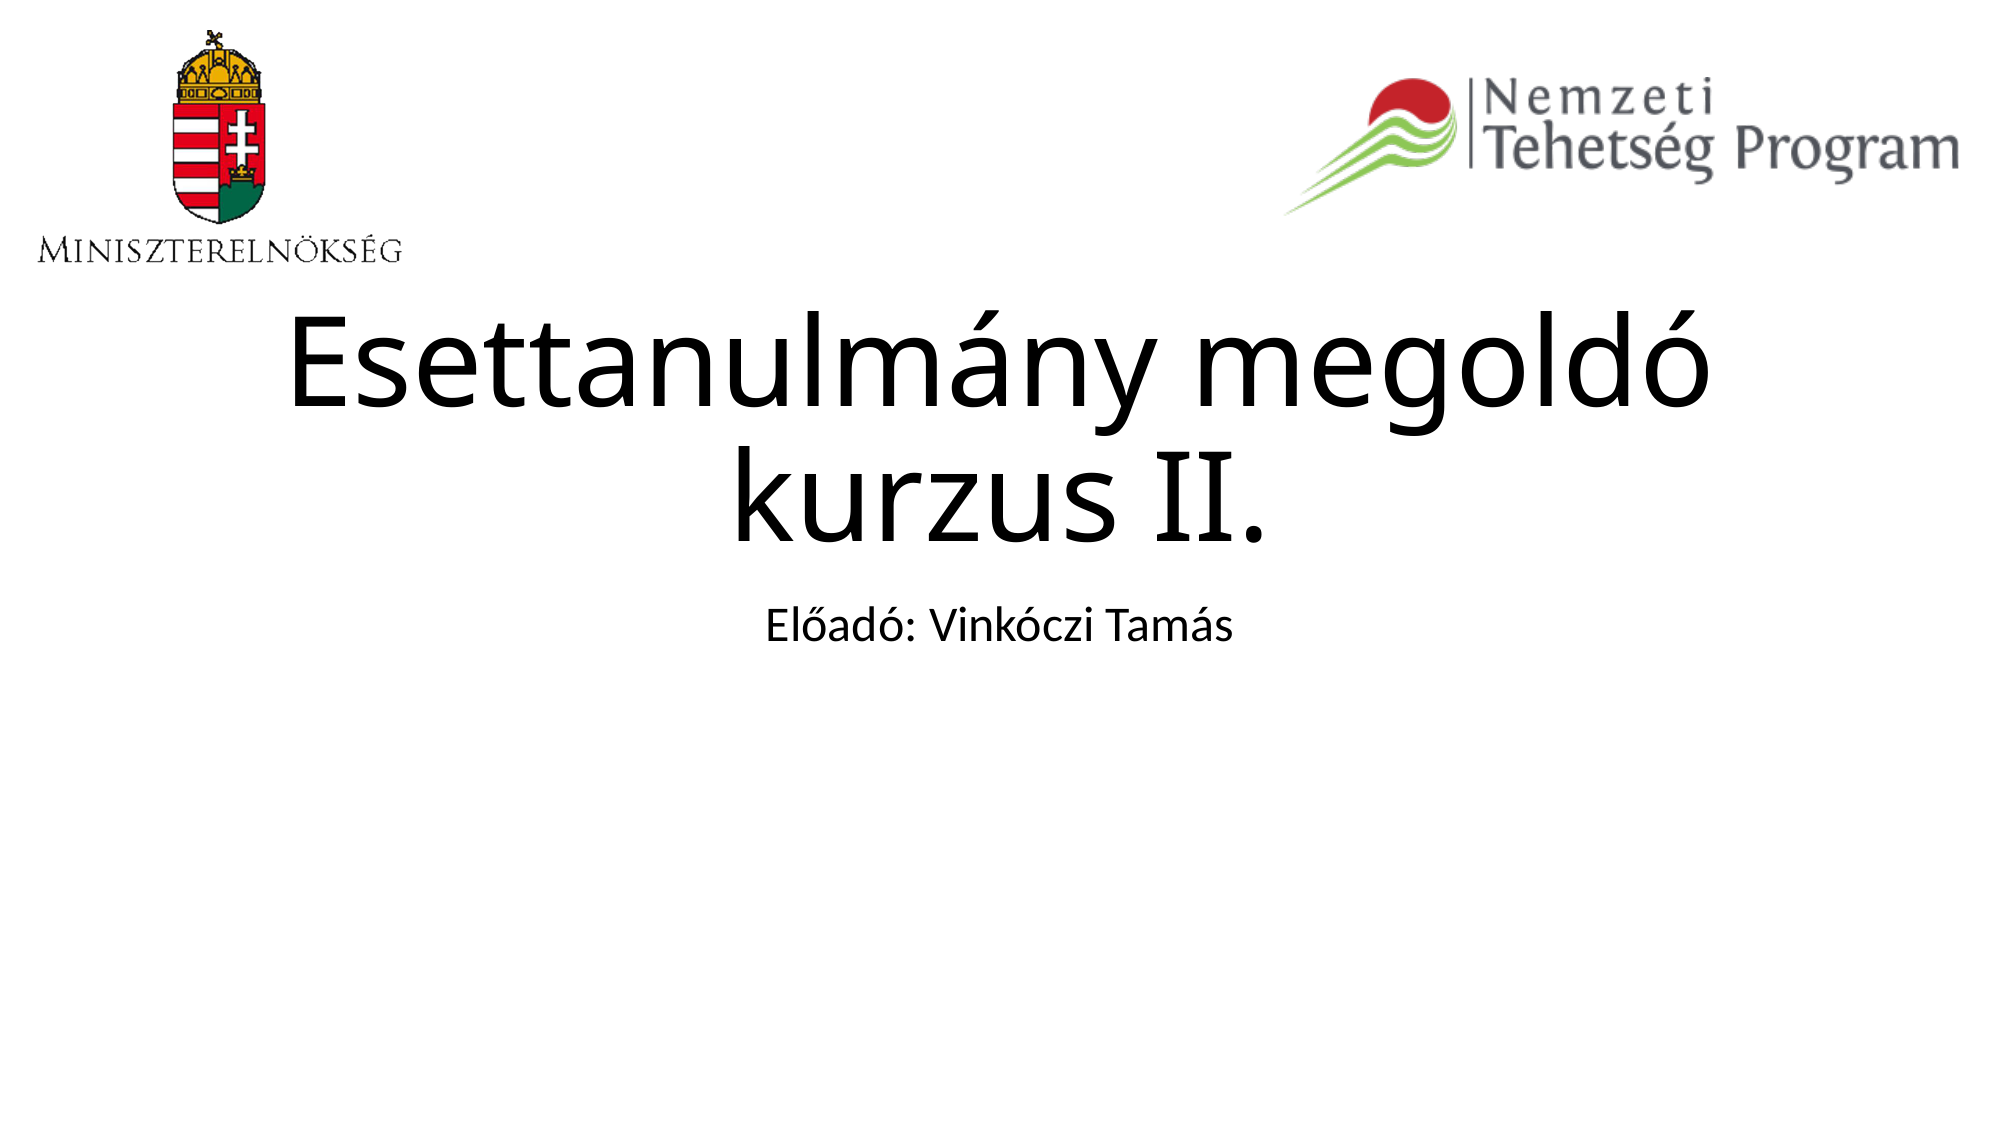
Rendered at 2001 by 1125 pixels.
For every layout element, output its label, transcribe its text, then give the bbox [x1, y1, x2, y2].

picture [37, 30, 402, 263]
picture [1282, 77, 1963, 216]
subtitle Előadó: Vinkóczi Tamás [249, 590, 1750, 863]
title Esettanulmány megoldó kurzus II. [249, 184, 1750, 576]
